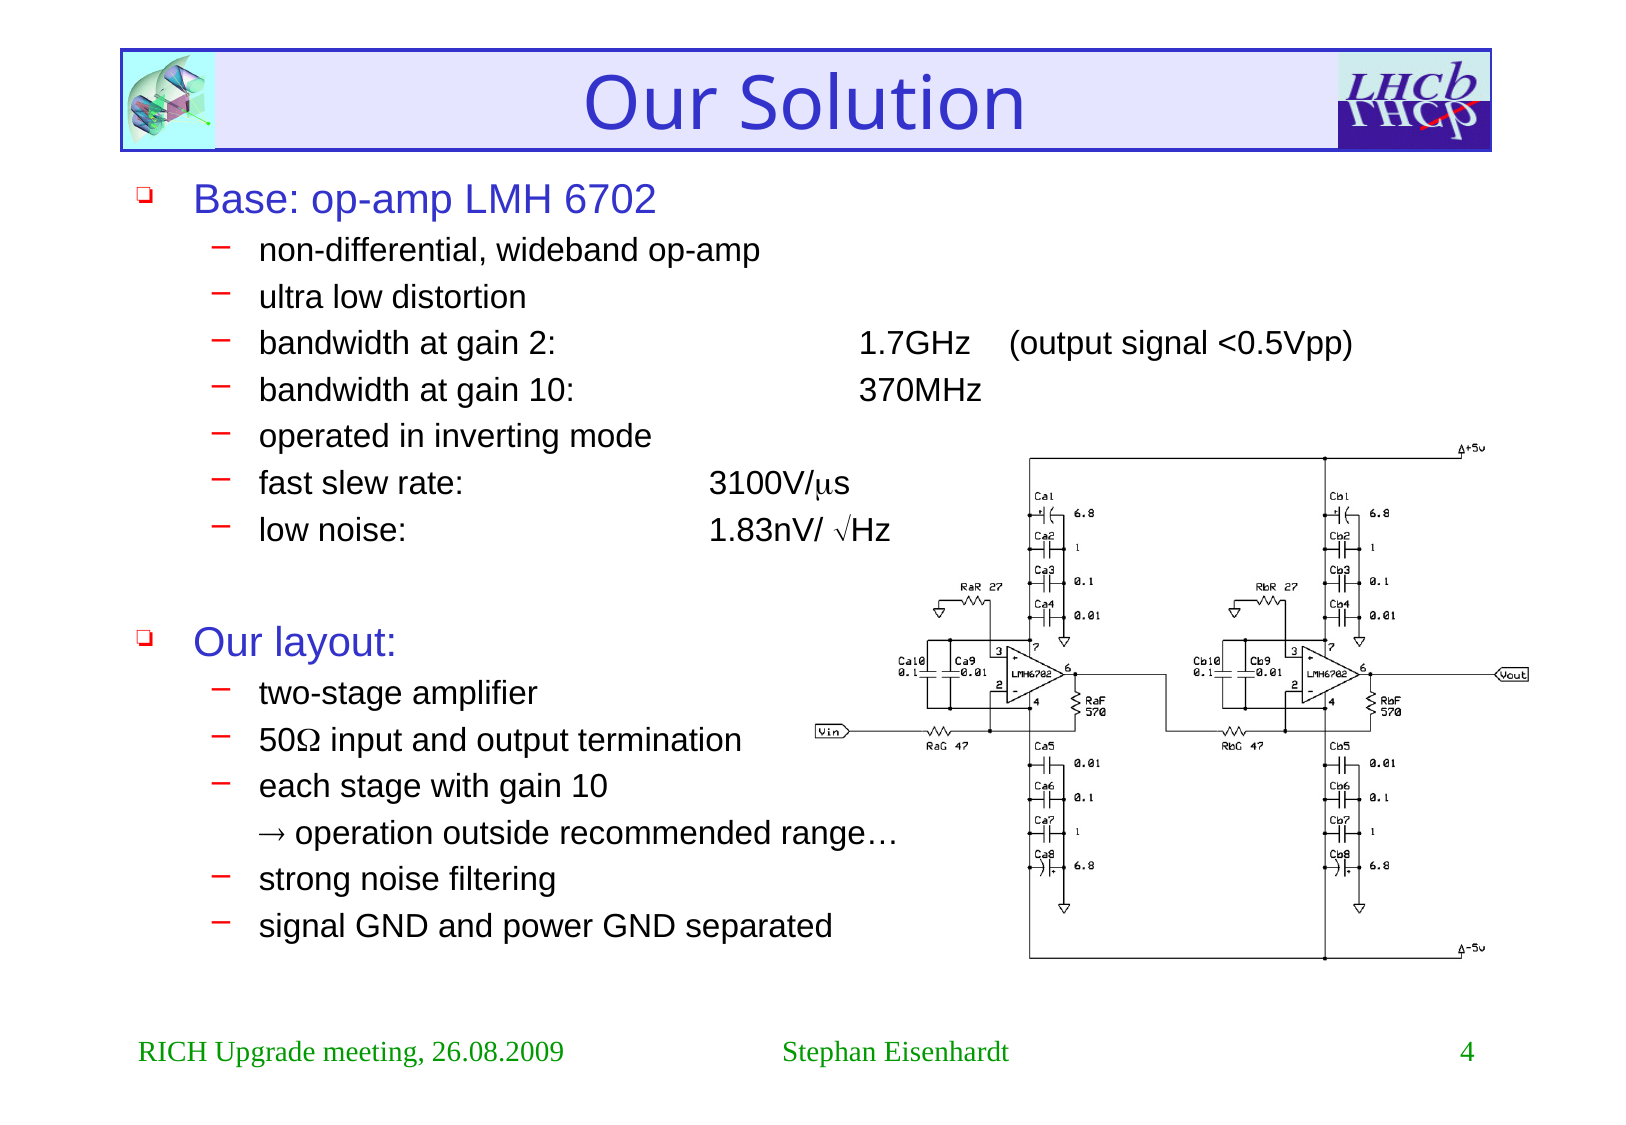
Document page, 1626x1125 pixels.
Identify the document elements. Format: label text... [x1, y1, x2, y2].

list Base: op-amp LMH 6702 non-differential, wideband op-amp ultra low distortion bandwidth at gain 2: 1.7GHz (output signal <0.5Vpp) bandwidth at gain 10: 370MHz operated in inverting mode fast slew rate: 3100V/ms low noise: 1.83nV/ Hz Our layout: two-stage amplifier 50W input and output termination each stage with gain 10  operation outside recommended range… strong noise filtering signal GND and power GND separated [121, 163, 1540, 1044]
footer Stephan Eisenhardt [638, 1044, 1154, 1101]
picture [800, 433, 1549, 971]
picture [1337, 52, 1490, 149]
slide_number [122, 1044, 638, 1101]
picture [123, 51, 215, 149]
title Our Solution [120, 48, 1492, 152]
